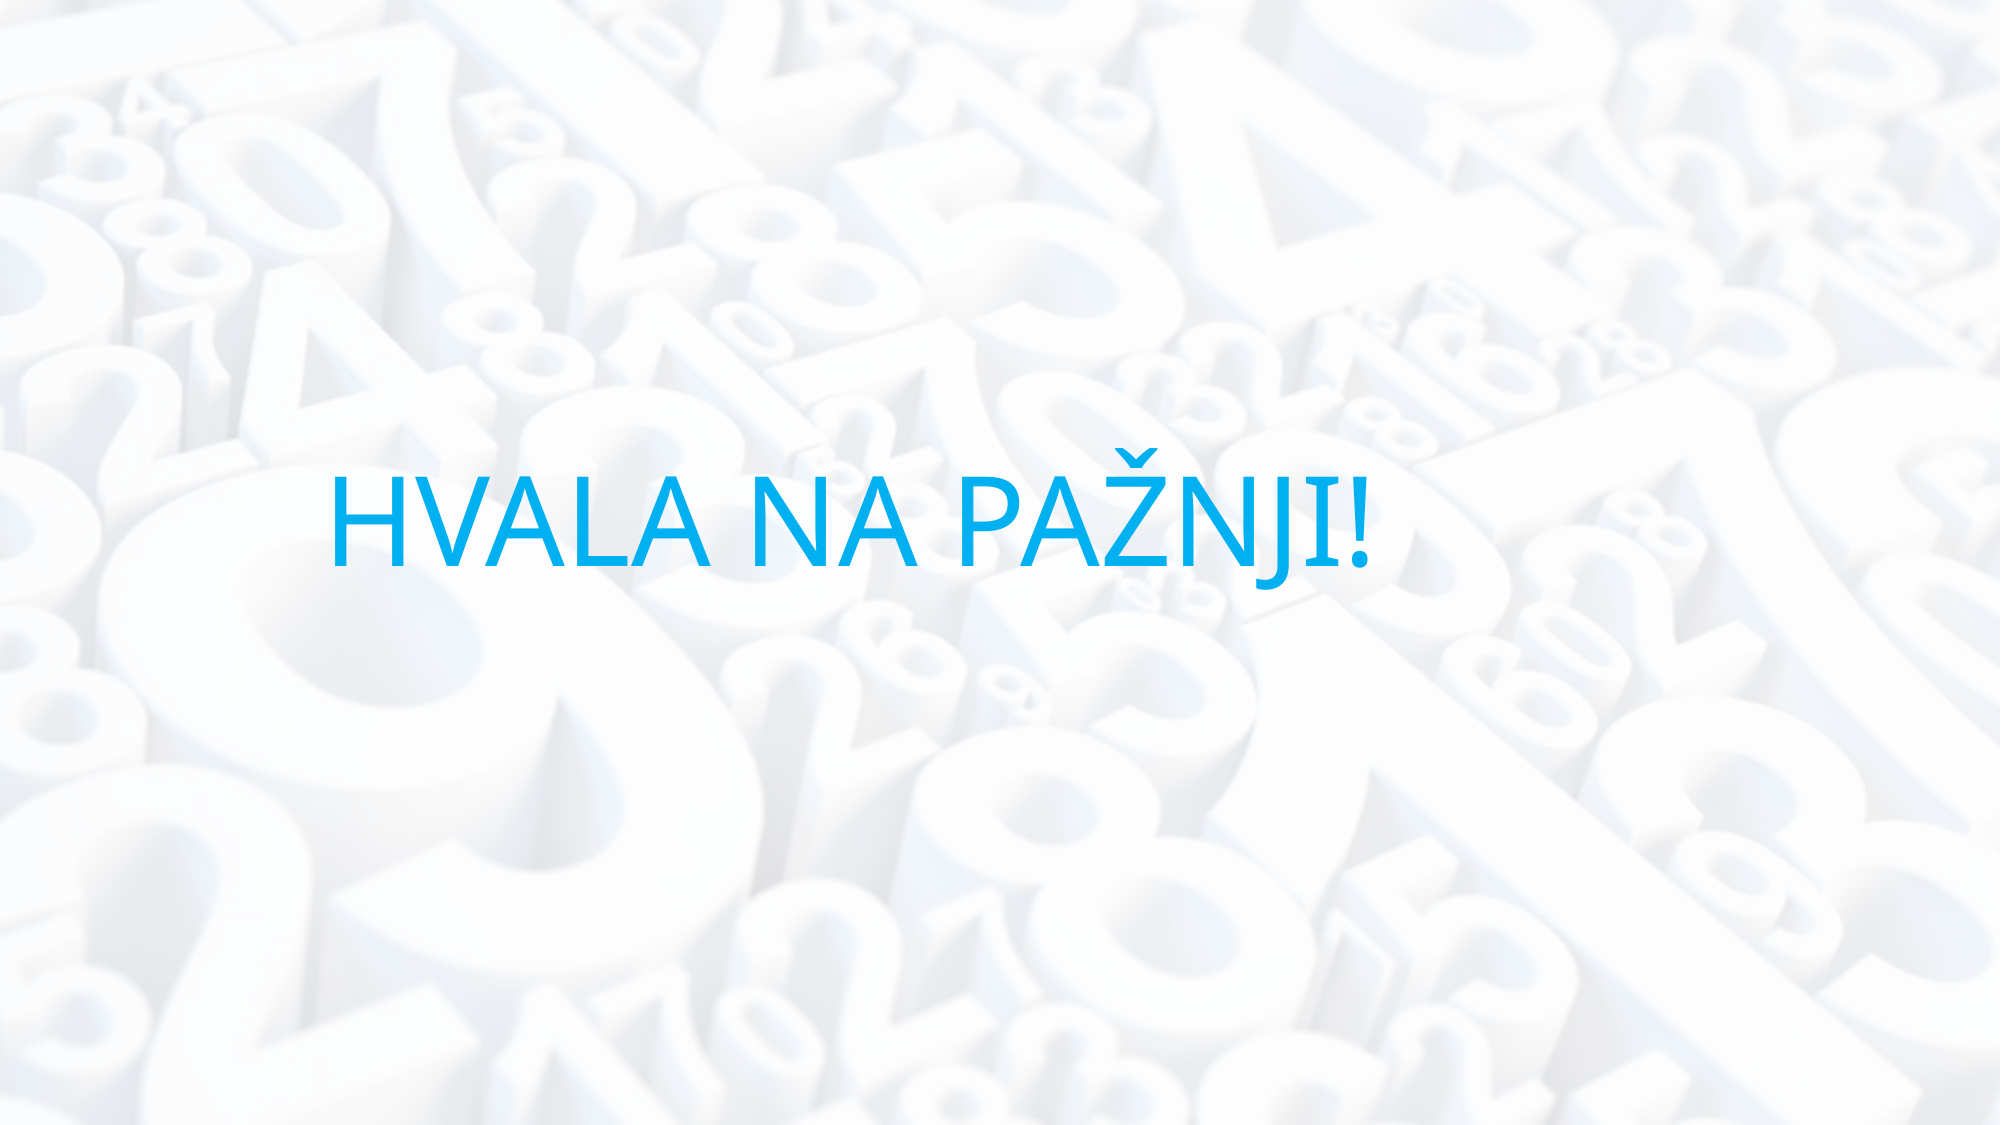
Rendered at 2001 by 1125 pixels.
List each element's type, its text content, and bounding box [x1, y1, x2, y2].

title HVALA NA PAŽNJI! [308, 416, 2000, 635]
